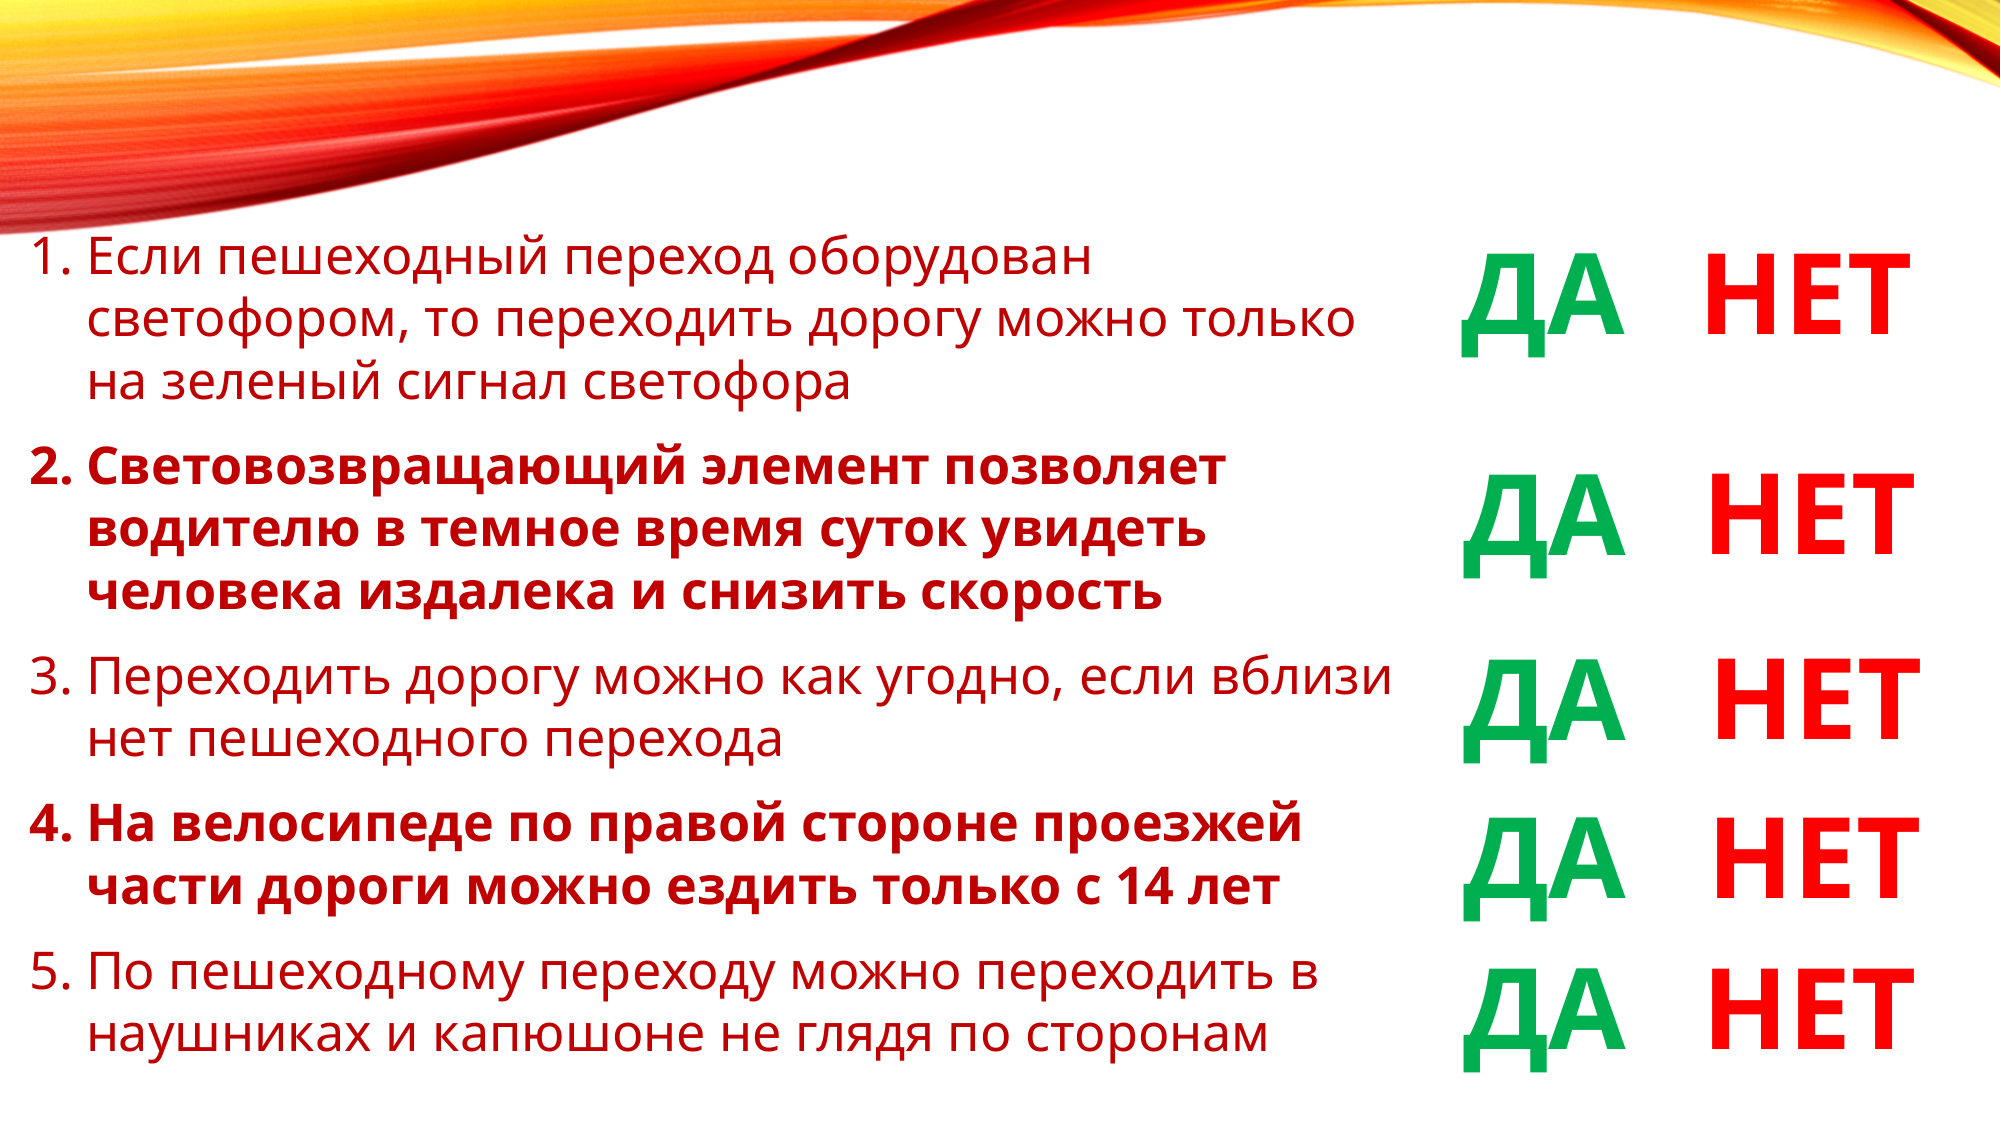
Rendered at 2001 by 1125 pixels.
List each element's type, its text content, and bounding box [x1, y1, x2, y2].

text_box НЕТ [1687, 929, 1936, 1080]
text_box ДА [1448, 778, 1661, 929]
text_box ДА [1446, 214, 1660, 365]
text_box ДА [1448, 435, 1661, 586]
text_box НЕТ [1693, 619, 1942, 770]
text_box ДА [1448, 929, 1661, 1080]
text_box НЕТ [1692, 778, 1941, 929]
text_box ДА [1448, 620, 1661, 770]
text_box НЕТ [1687, 434, 1936, 585]
text_box Если пешеходный переход оборудован светофором, то переходить дорогу можно только на зеленый сигнал светофора Световозвращающий элемент позволяет водителю в темное время суток увидеть человека издалека и снизить скорость Переходить дорогу можно как угодно, если вблизи нет пешеходного перехода На велосипеде по правой стороне проезжей части дороги можно ездить только с 14 лет По пешеходному переходу можно переходить в наушниках и капюшоне не глядя по сторонам [15, 214, 1417, 1110]
picture [0, 0, 2000, 237]
text_box [1463, 246, 1924, 398]
text_box НЕТ [1684, 214, 1933, 365]
